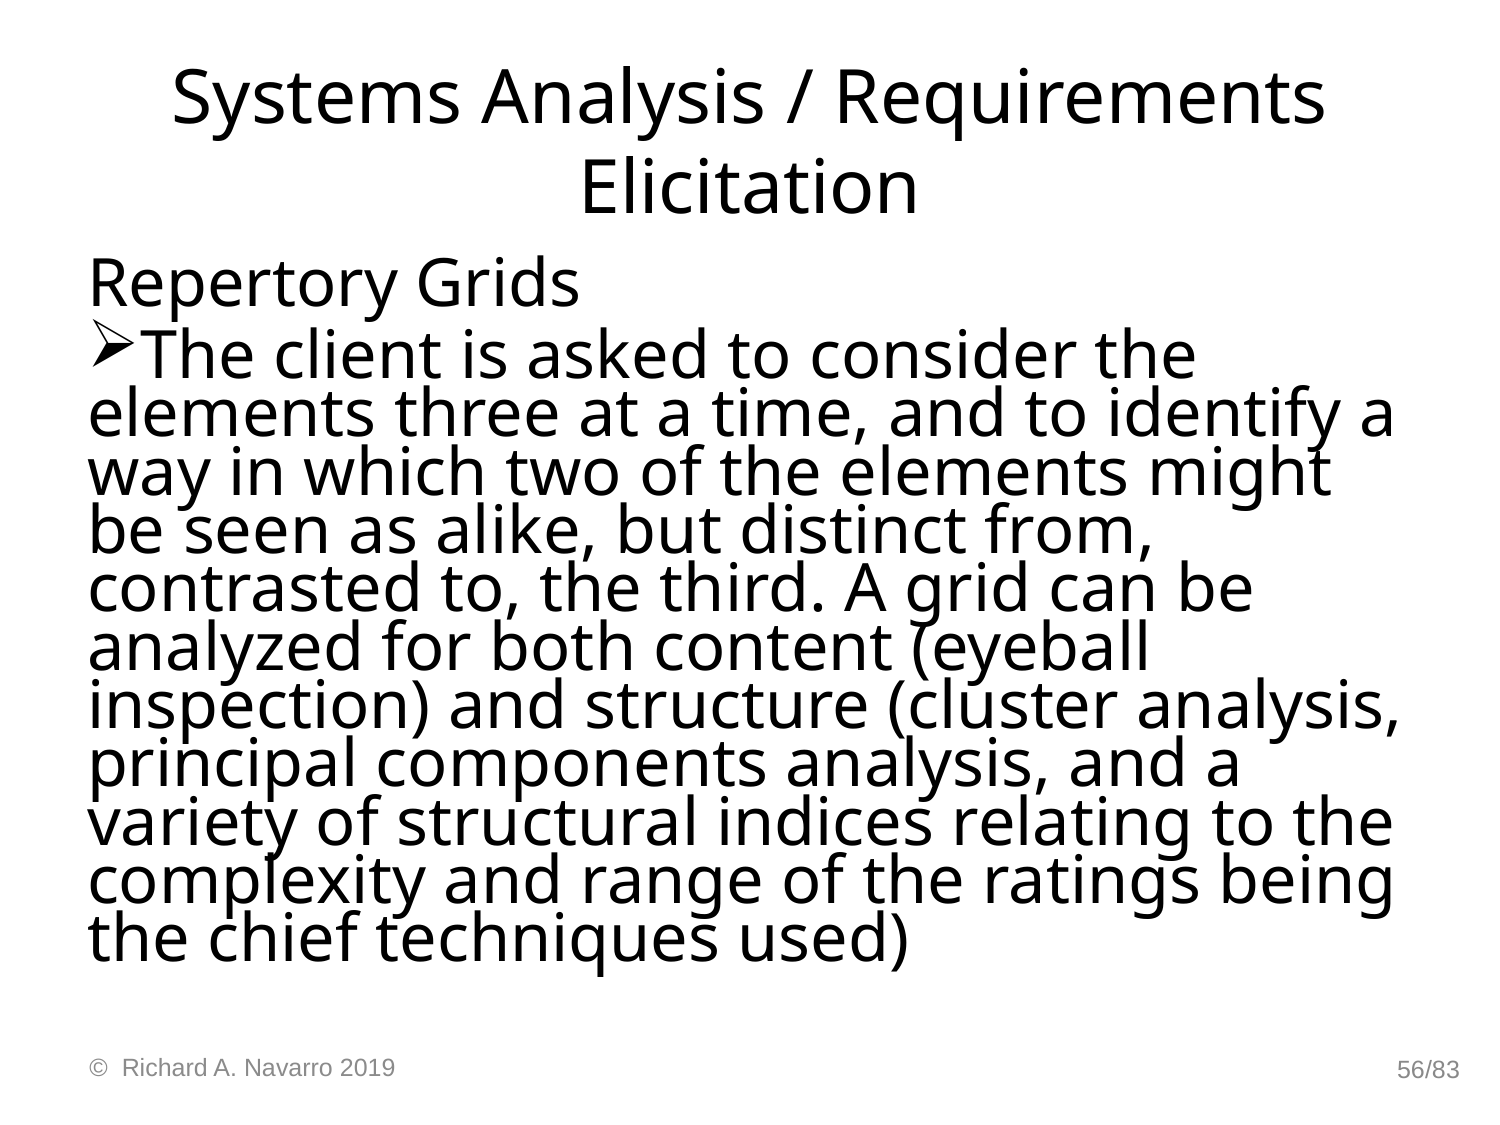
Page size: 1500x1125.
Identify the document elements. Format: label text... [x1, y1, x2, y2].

title Systems Analysis / Requirements Elicitation [75, 45, 1425, 233]
footer © Richard A. Navarro 2019 [5, 1036, 481, 1097]
list Repertory Grids The client is asked to consider the elements three at a time, and to identify a way in which two of the elements might be seen as alike, but distinct from, contrasted to, the third. A grid can be analyzed for both content (eyeball inspection) and structure (cluster analysis, principal components analysis, and a variety of structural indices relating to the complexity and range of the ratings being the chief techniques used) [72, 232, 1423, 975]
slide_number 56/83 [1125, 1038, 1475, 1099]
